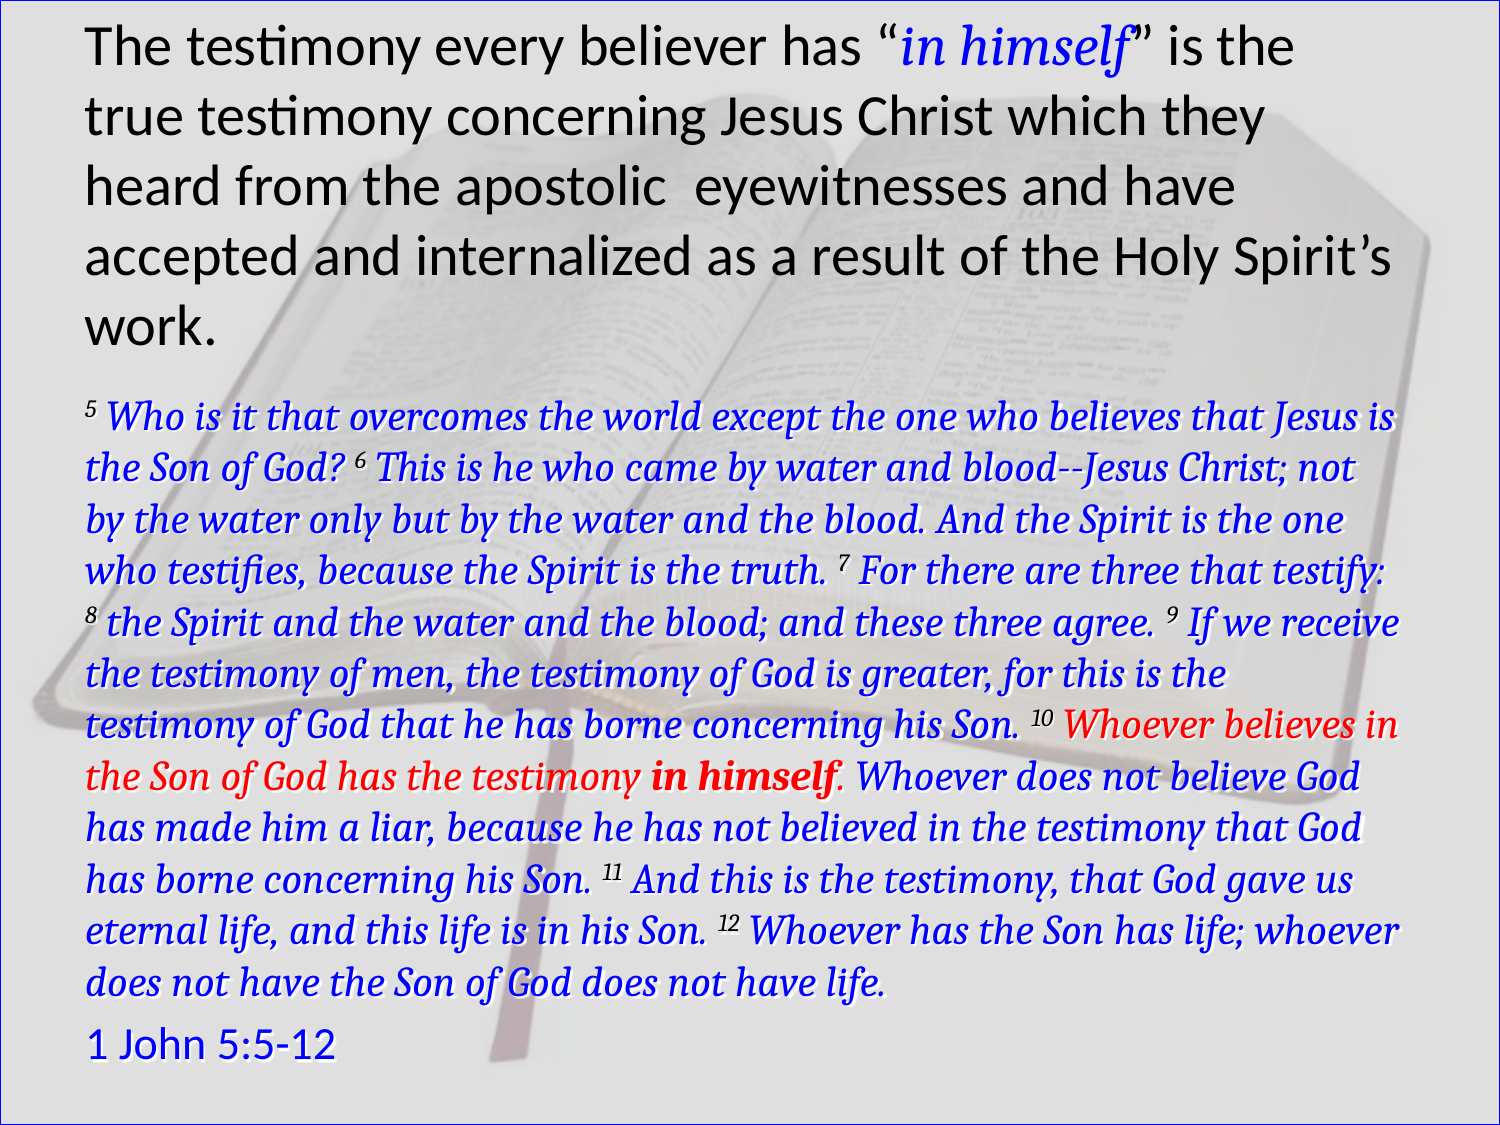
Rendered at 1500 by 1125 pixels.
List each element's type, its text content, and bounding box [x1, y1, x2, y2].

subtitle 5 Who is it that overcomes the world except the one who believes that Jesus is the Son of God? 6 This is he who came by water and blood--Jesus Christ; not by the water only but by the water and the blood. And the Spirit is the one who testifies, because the Spirit is the truth. 7 For there are three that testify: 8 the Spirit and the water and the blood; and these three agree. 9 If we receive the testimony of men, the testimony of God is greater, for this is the testimony of God that he has borne concerning his Son. 10 Whoever believes in the Son of God has the testimony in himself. Whoever does not believe God has made him a liar, because he has not believed in the testimony that God has borne concerning his Son. 11 And this is the testimony, that God gave us eternal life, and this life is in his Son. 12 Whoever has the Son has life; whoever does not have the Son of God does not have life. 1 John 5:5-12 [70, 379, 1418, 1125]
text_box The testimony every believer has “in himself” is the true testimony concerning Jesus Christ which they heard from the apostolic eyewitnesses and have accepted and internalized as a result of the Holy Spirit’s work. [70, 0, 1418, 369]
